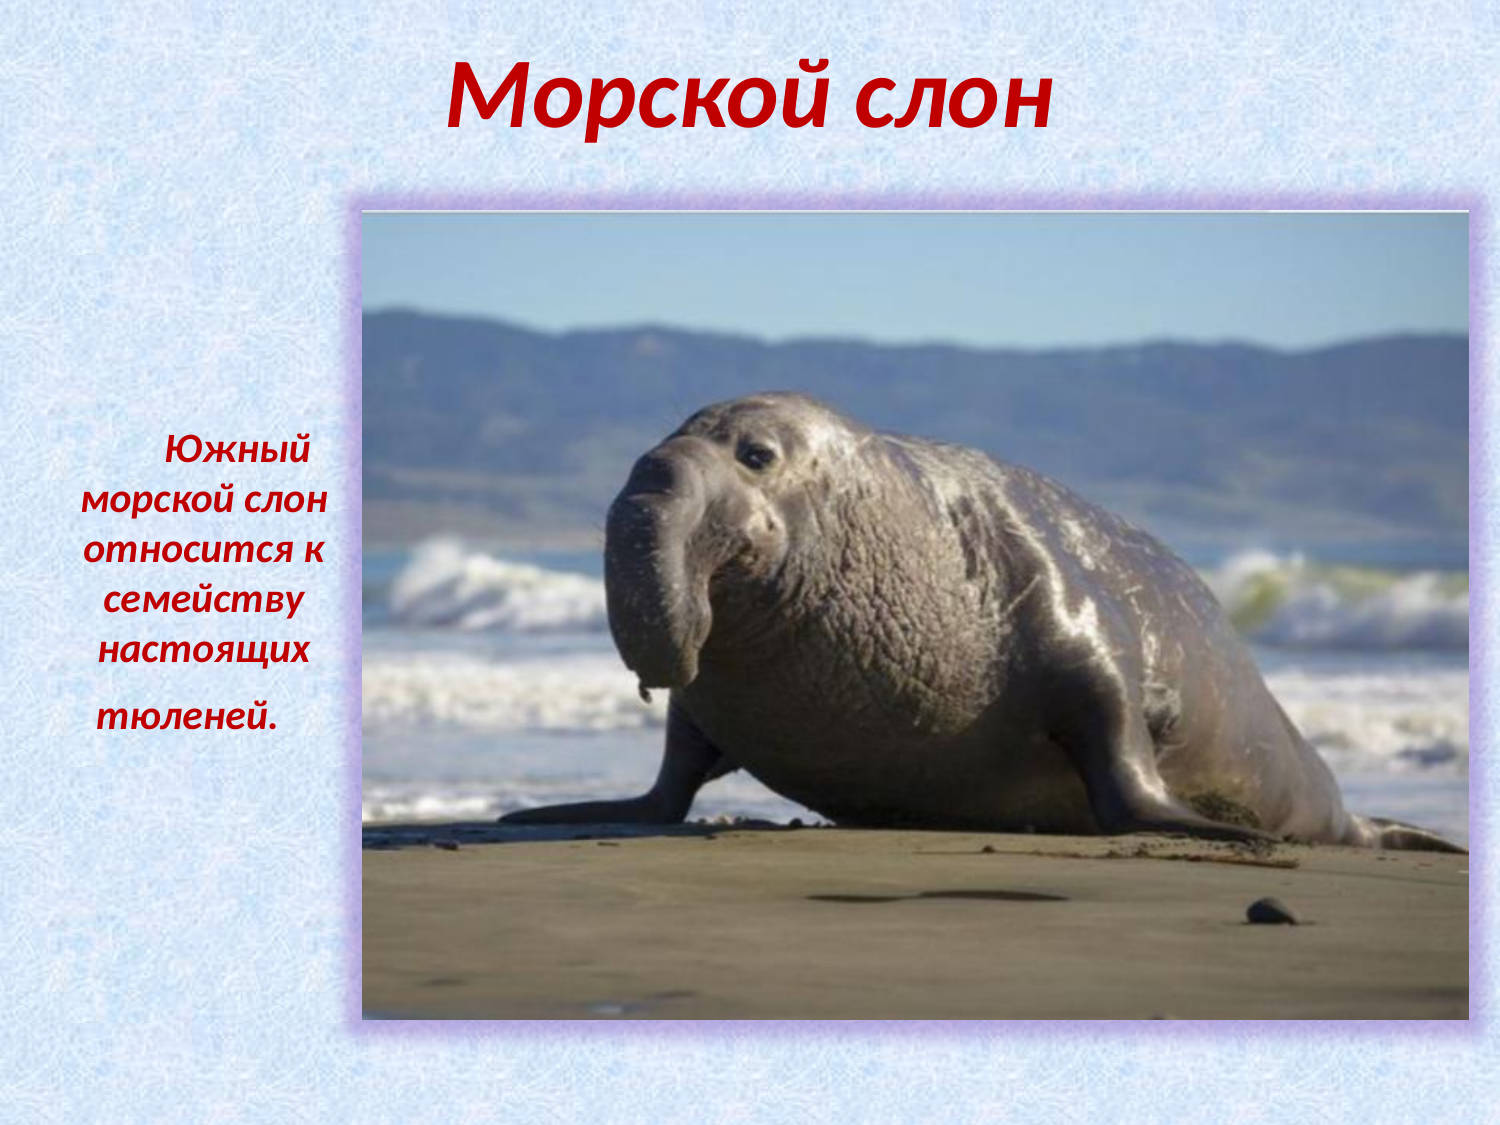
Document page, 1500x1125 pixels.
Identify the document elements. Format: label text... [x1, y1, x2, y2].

title Морской слон [75, 0, 1425, 176]
list Южный морской слон относится к семейству настоящих тюленей. [0, 363, 334, 774]
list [362, 210, 1470, 1020]
picture [0, 0, 1500, 1125]
